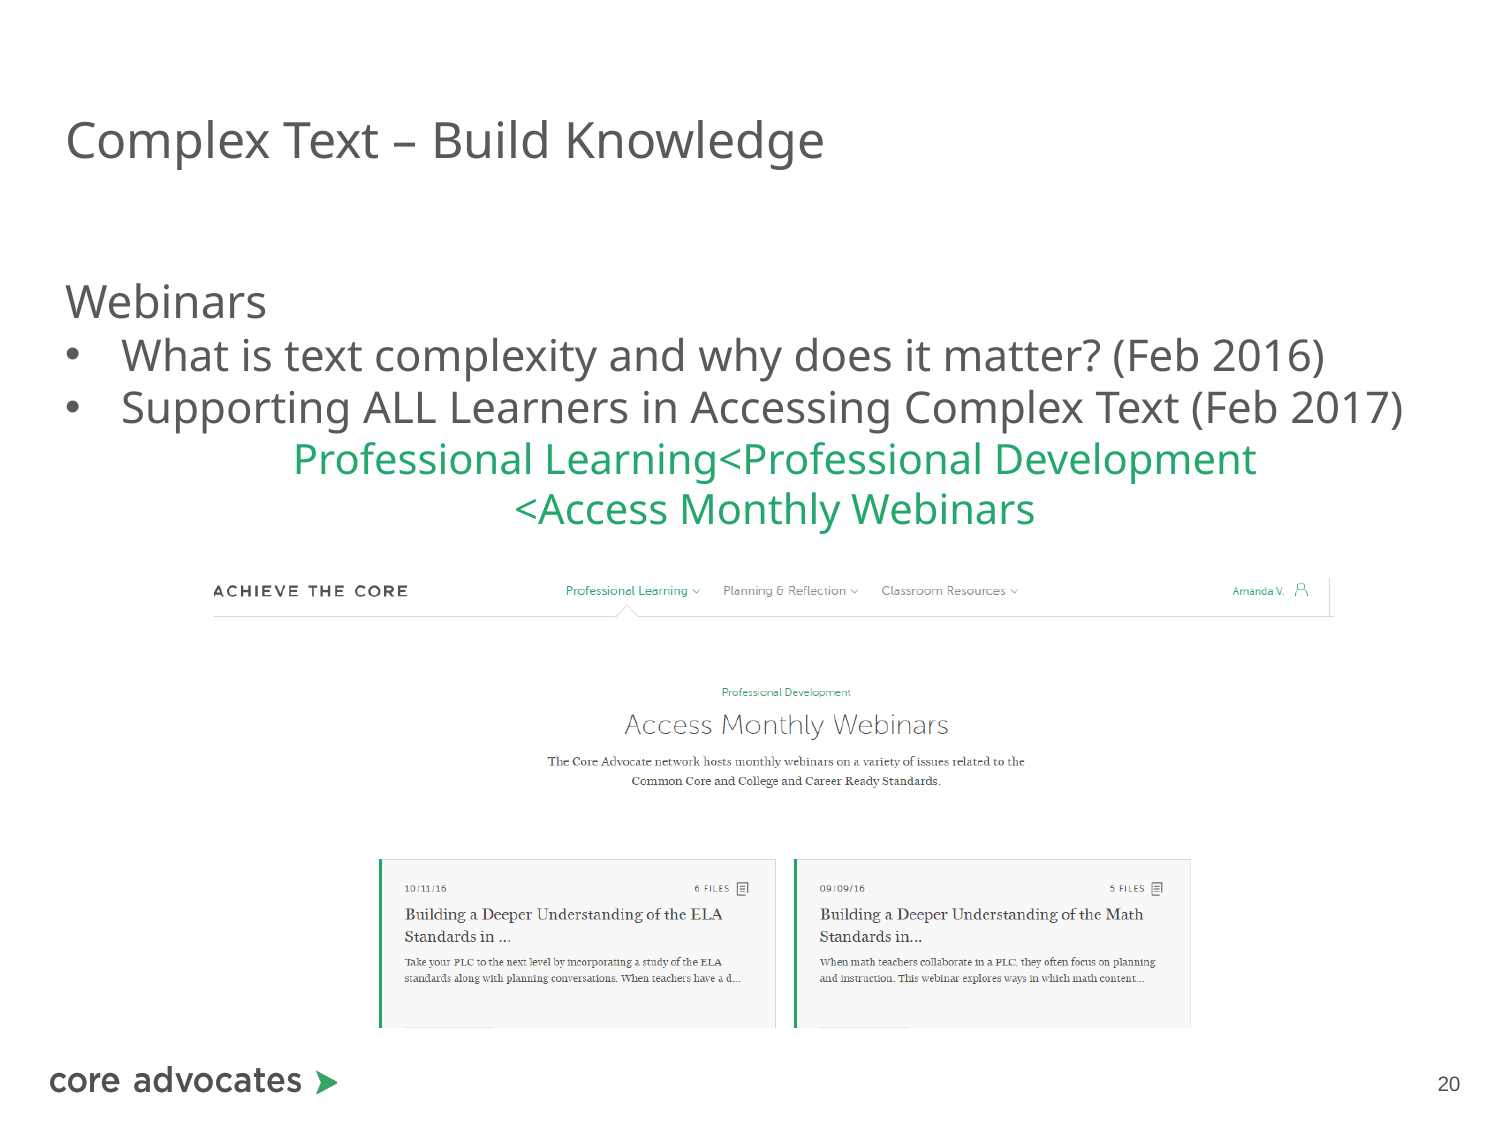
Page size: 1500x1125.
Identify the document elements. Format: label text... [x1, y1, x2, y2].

list Webinars What is text complexity and why does it matter? (Feb 2016) Supporting ALL Learners in Accessing Complex Text (Feb 2017) Professional Learning<Professional Development <Access Monthly Webinars [50, 257, 1500, 1001]
title Complex Text – Build Knowledge [50, 45, 1457, 233]
picture [214, 577, 1334, 1029]
picture [50, 1066, 337, 1094]
